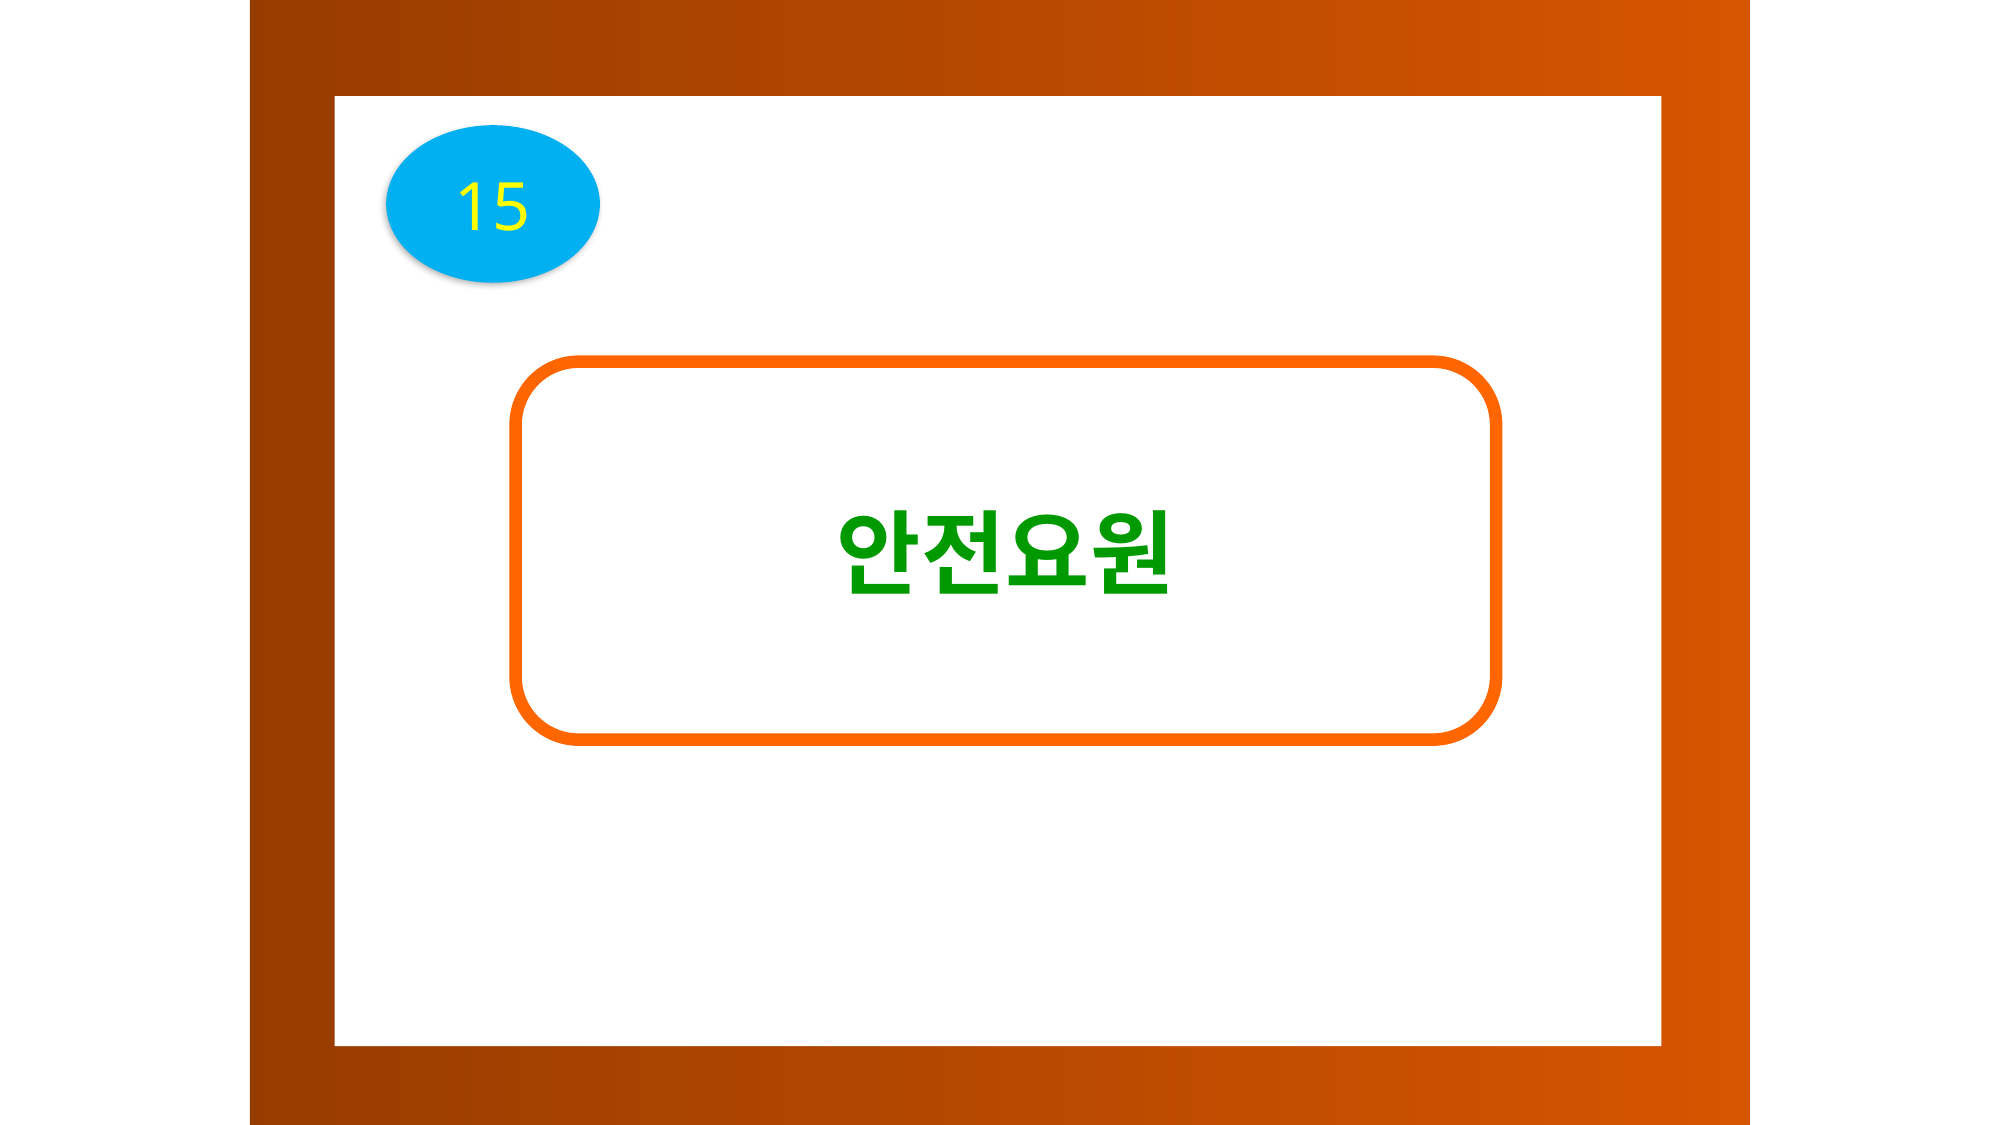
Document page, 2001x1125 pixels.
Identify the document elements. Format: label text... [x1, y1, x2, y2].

text_box 15 [384, 123, 603, 285]
text_box [248, 0, 1752, 1125]
text_box 안전요원 [513, 359, 1499, 742]
text_box [332, 94, 1663, 1048]
